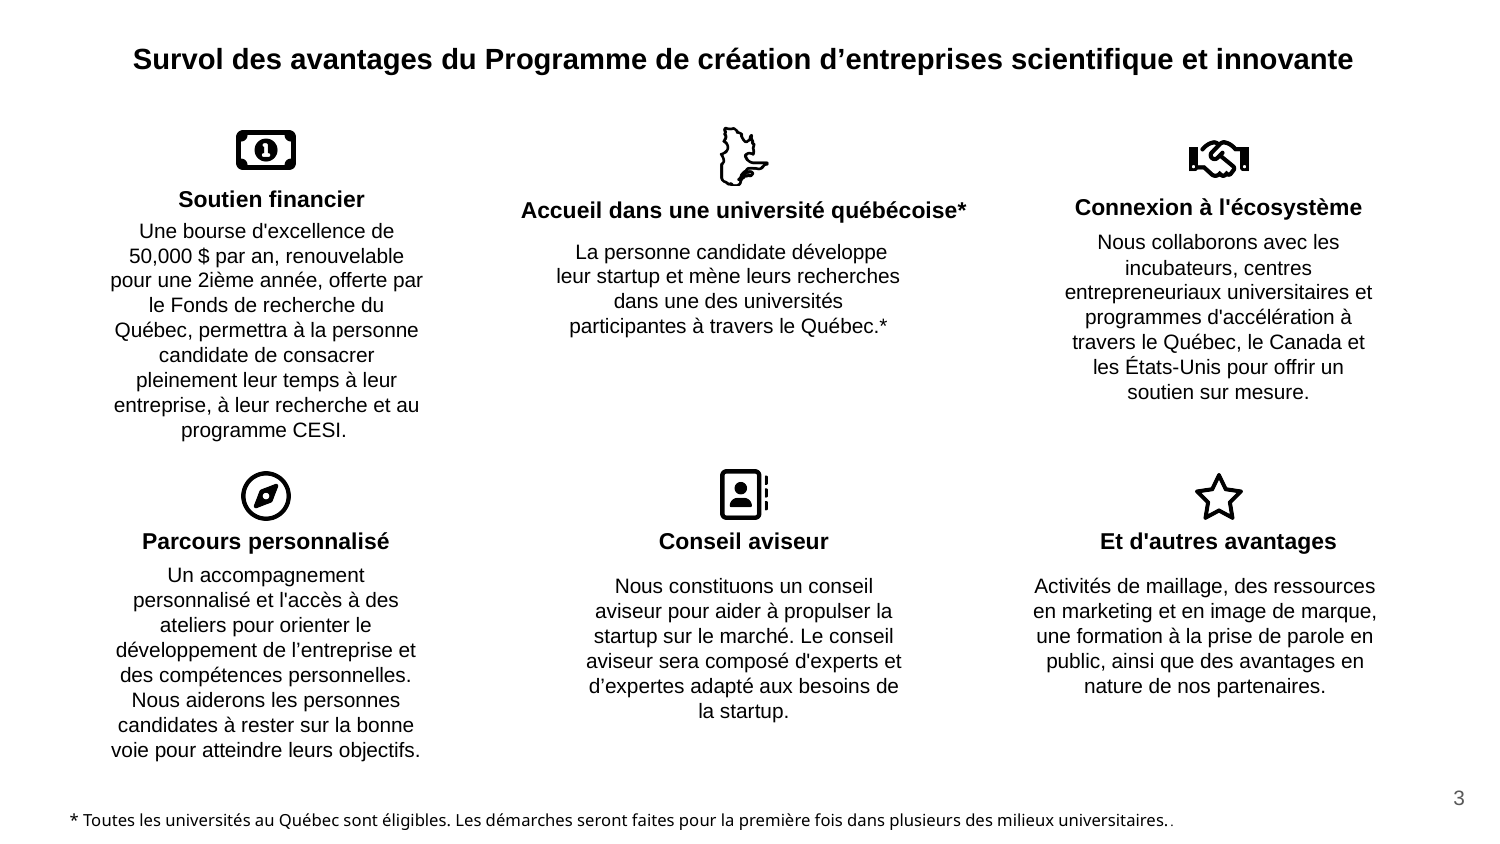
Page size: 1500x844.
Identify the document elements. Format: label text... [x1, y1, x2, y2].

text_box Soutien financier [65, 170, 479, 226]
slide_number 3 [1389, 764, 1480, 830]
text_box Connexion à l'écosystème [1012, 173, 1426, 235]
text_box Parcours personnalisé [59, 512, 473, 568]
text_box * Toutes les universités au Québec sont éligibles. Les démarches seront faites pour la première fois dans plusieurs des milieux universitaires.. [54, 800, 1300, 841]
picture [236, 130, 296, 170]
text_box Activités de maillage, des ressources en marketing et en image de marque, une formation à la prise de parole en public, ainsi que des avantages en nature de nos partenaires. [1017, 572, 1420, 713]
text_box Conseil aviseur [537, 512, 951, 568]
text_box Accueil dans une université québécoise* [505, 182, 983, 238]
text_box Et d'autres avantages [1012, 512, 1426, 568]
picture [720, 468, 768, 520]
picture [1188, 140, 1249, 178]
text_box Une bourse d'excellence de 50,000 $ par an, renouvelable pour une 2ième année, offerte par le Fonds de recherche du Québec, permettra à la personne candidate de consacrer pleinement leur temps à leur entreprise, à leur recherche et au programme CESI. [65, 217, 468, 410]
picture [241, 471, 291, 522]
text_box Nous collaborons avec les incubateurs, centres entrepreneuriaux universitaires et programmes d'accélération à travers le Québec, le Canada et les États-Unis pour offrir un soutien sur mesure. [1017, 229, 1420, 422]
text_box La personne candidate développe leur startup et mène leurs recherches dans une des universités participantes à travers le Québec.* [540, 238, 943, 380]
text_box Survol des avantages du Programme de création d’entreprises scientifique et innovante [25, 25, 1463, 94]
text_box Nous constituons un conseil aviseur pour aider à propulser la startup sur le marché. Le conseil aviseur sera composé d'experts et d’expertes adapté aux besoins de la startup. [542, 572, 945, 738]
text_box Un accompagnement personnalisé et l'accès à des ateliers pour orienter le développement de l’entreprise et des compétences personnelles. Nous aiderons les personnes candidates à rester sur la bonne voie pour atteindre leurs objectifs. [65, 561, 467, 777]
picture [677, 125, 811, 187]
picture [1194, 473, 1243, 520]
